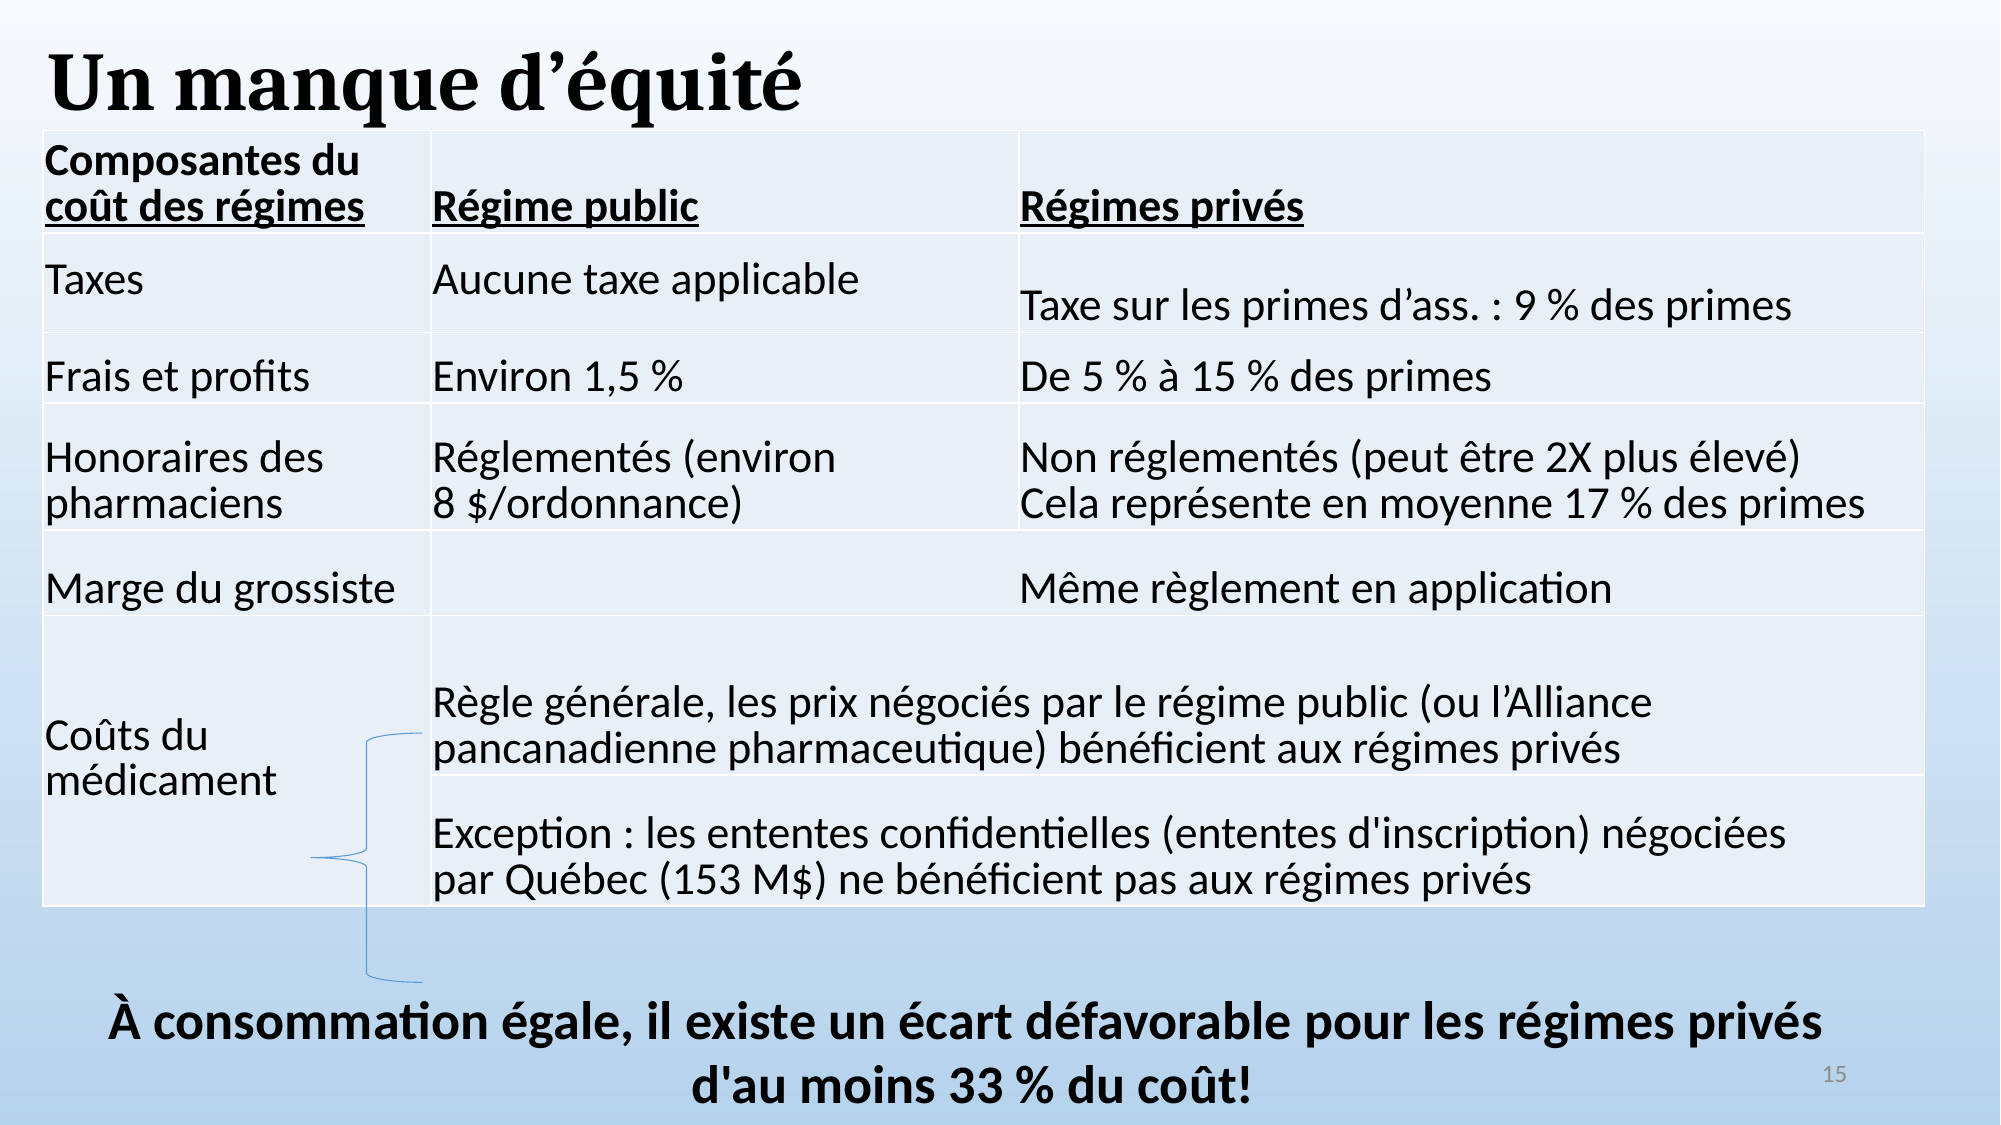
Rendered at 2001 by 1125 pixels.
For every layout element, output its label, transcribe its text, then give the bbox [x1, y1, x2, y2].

table_cell Coûts du médicament [44, 616, 430, 905]
text_box [310, 732, 423, 983]
table_cell Environ 1,5 % [432, 333, 1018, 402]
table_header Composantes du coût des régimes [44, 131, 430, 232]
table_cell Réglementés (environ 8 $/ordonnance) [432, 404, 1018, 529]
title Un manque d’équité [32, 0, 1863, 192]
table_cell Exception : les ententes confidentielles (ententes d'inscription) négociées par Québec (153 M$) ne bénéficient pas aux régimes privés [432, 776, 1924, 905]
table_cell Non réglementés (peut être 2X plus élevé) Cela représente en moyenne 17 % des primes [1020, 404, 1924, 529]
text_box À consommation égale, il existe un écart défavorable pour les régimes privés d'au moins 33 % du coût! [32, 977, 1914, 1123]
table_cell Taxes [44, 234, 430, 332]
table_header Régime public [432, 131, 1018, 232]
table_cell Règle générale, les prix négociés par le régime public (ou l’Alliance pancanadienne pharmaceutique) bénéficient aux régimes privés [432, 616, 1924, 774]
table_cell Aucune taxe applicable [432, 234, 1018, 332]
table_cell Frais et profits [44, 333, 430, 402]
table_cell Même règlement en application [432, 531, 1924, 615]
table_cell De 5 % à 15 % des primes [1020, 333, 1924, 402]
table_cell Honoraires des pharmaciens [44, 404, 430, 529]
table_cell Taxe sur les primes d’ass. : 9 % des primes [1020, 234, 1924, 332]
table_header Régimes privés [1020, 131, 1924, 232]
table_cell Marge du grossiste [44, 531, 430, 615]
